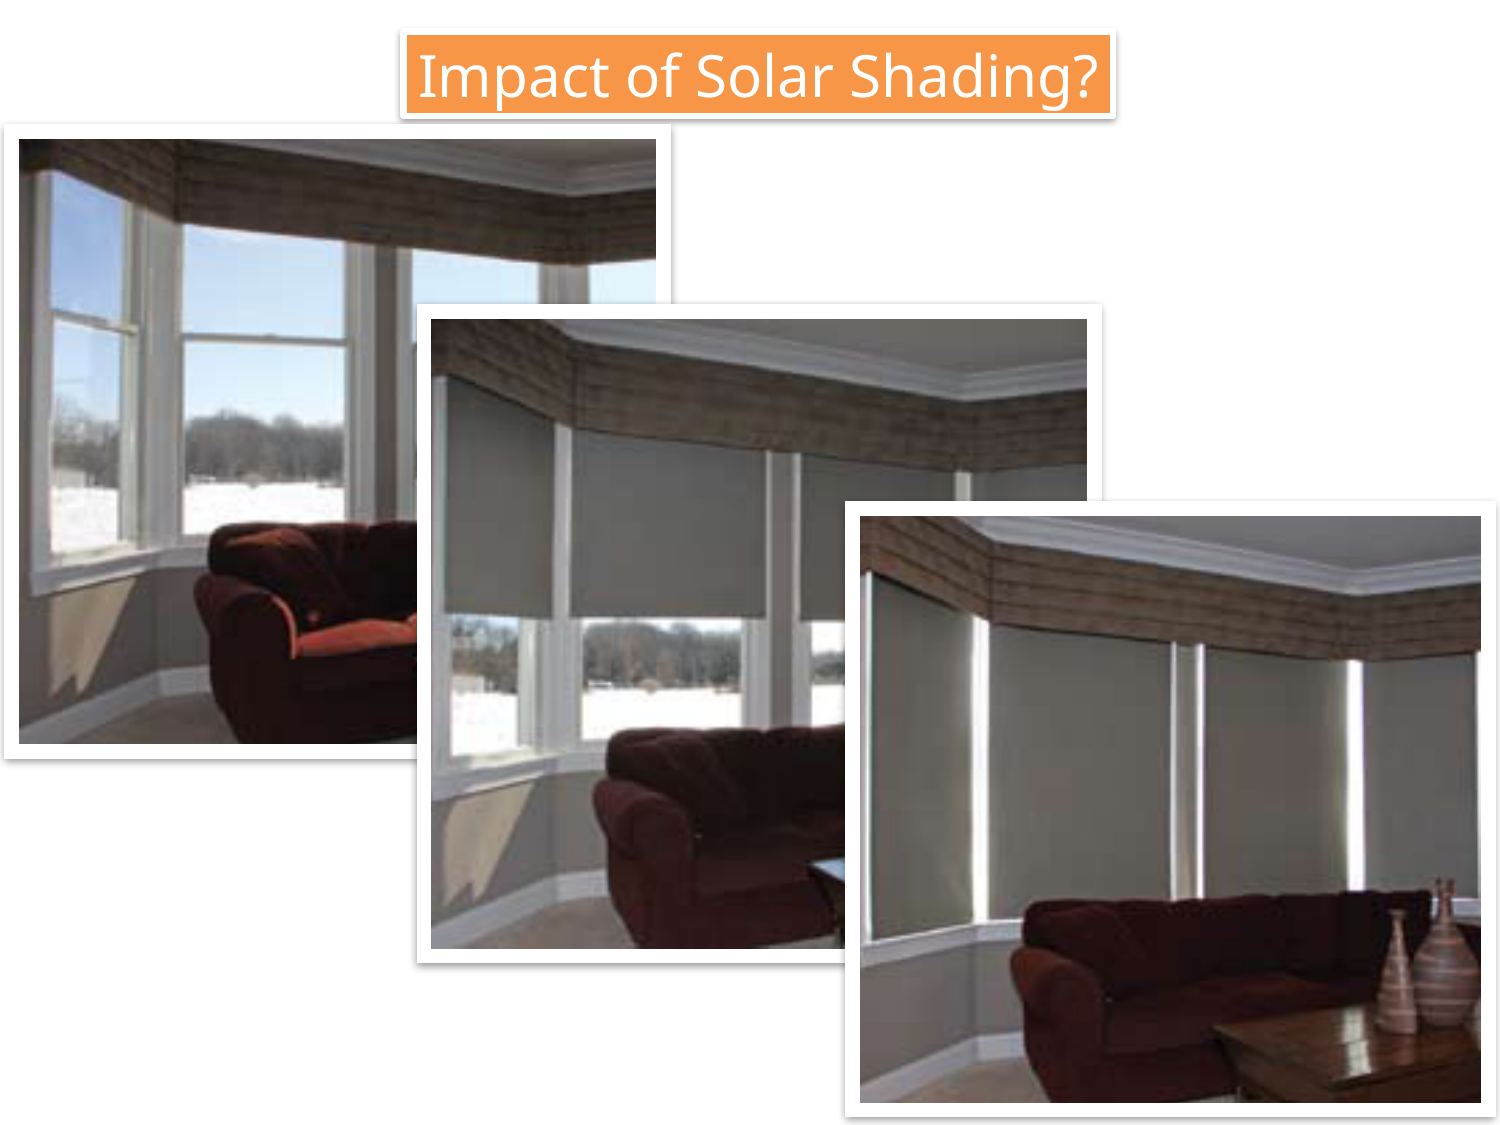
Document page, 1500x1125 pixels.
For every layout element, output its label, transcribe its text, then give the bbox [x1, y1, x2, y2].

text_box Impact of Solar Shading? [400, 28, 1116, 119]
picture [18, 138, 1482, 1104]
